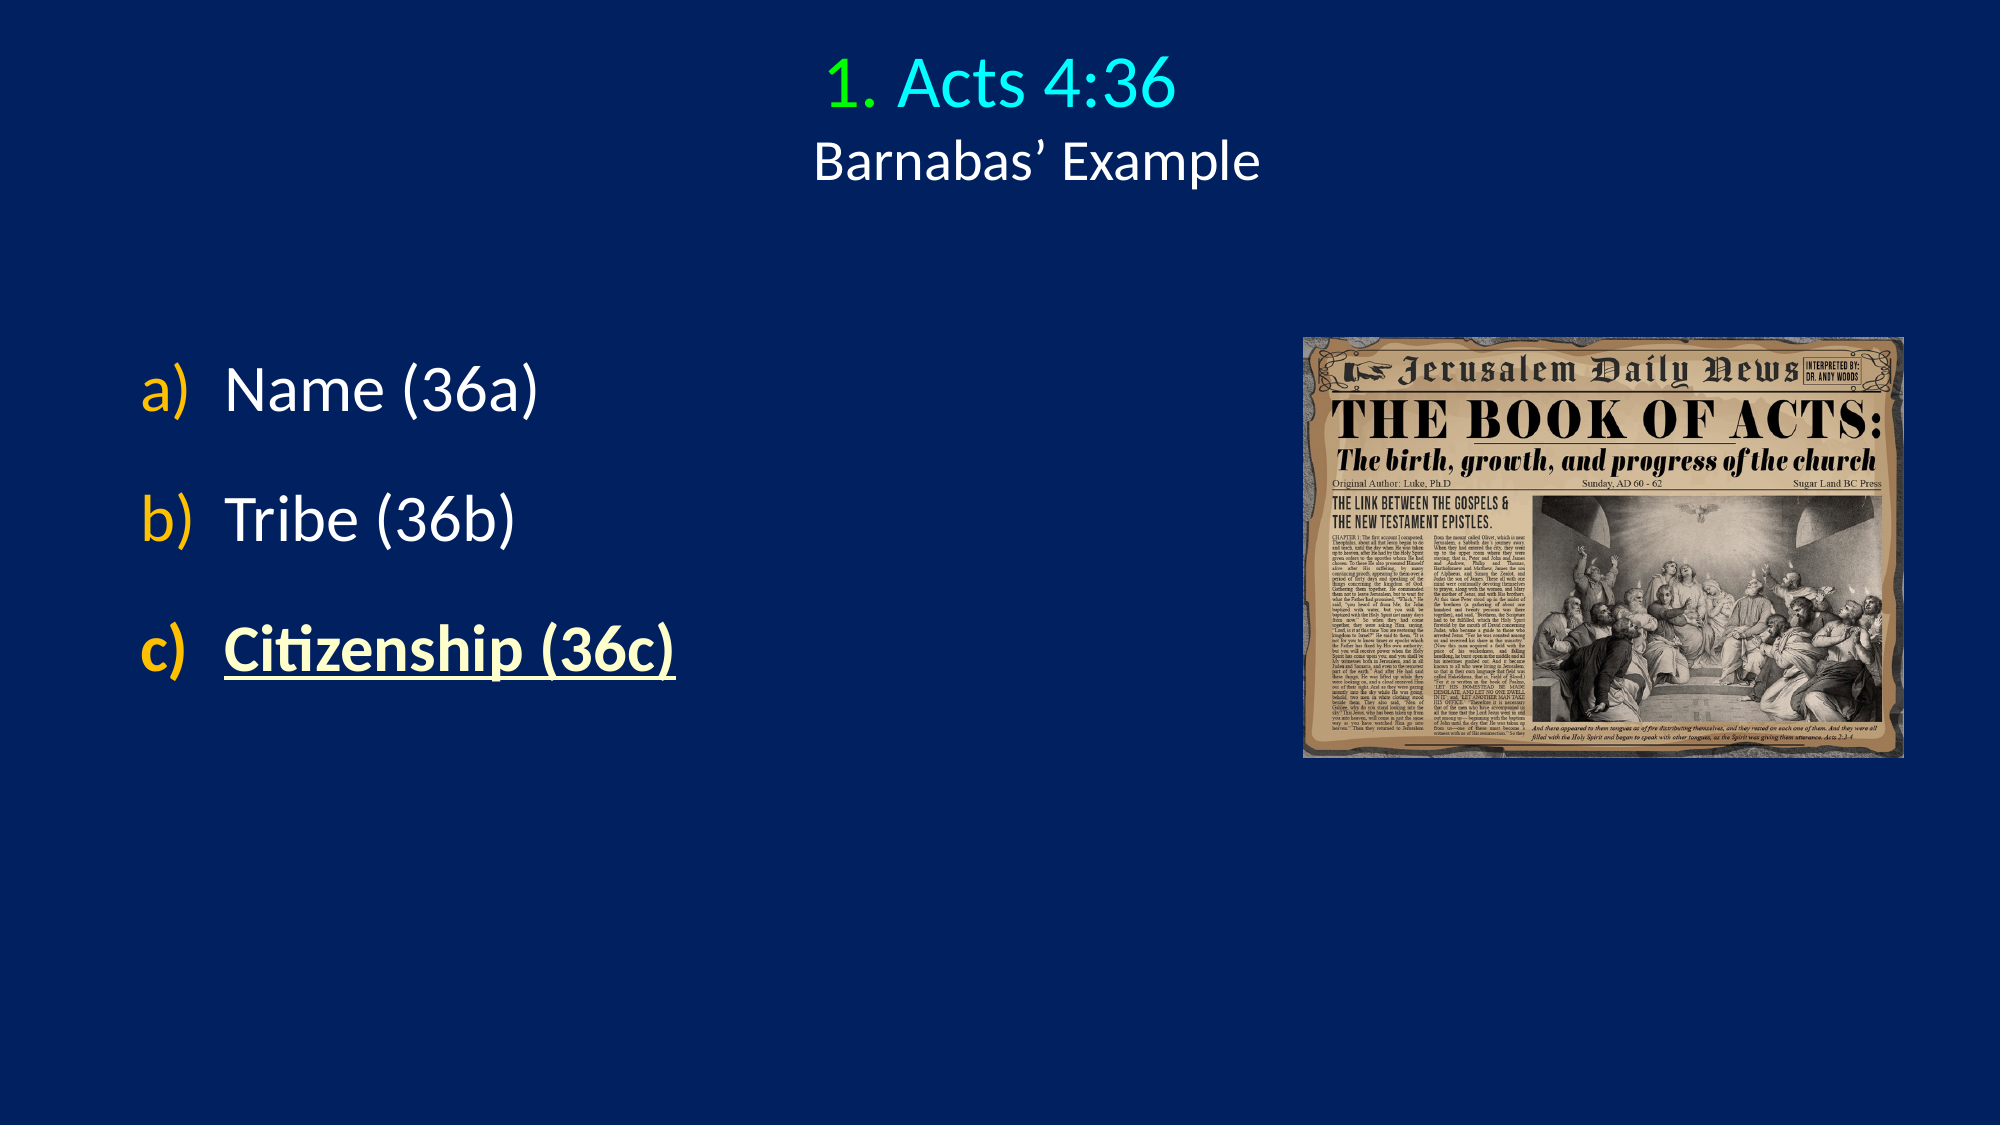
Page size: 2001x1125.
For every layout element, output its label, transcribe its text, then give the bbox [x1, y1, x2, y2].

title Acts 4:36 Barnabas’ Example [449, 37, 1551, 188]
list Name (36a) Tribe (36b) Citizenship (36c) [125, 337, 1288, 925]
picture [1303, 337, 1904, 759]
